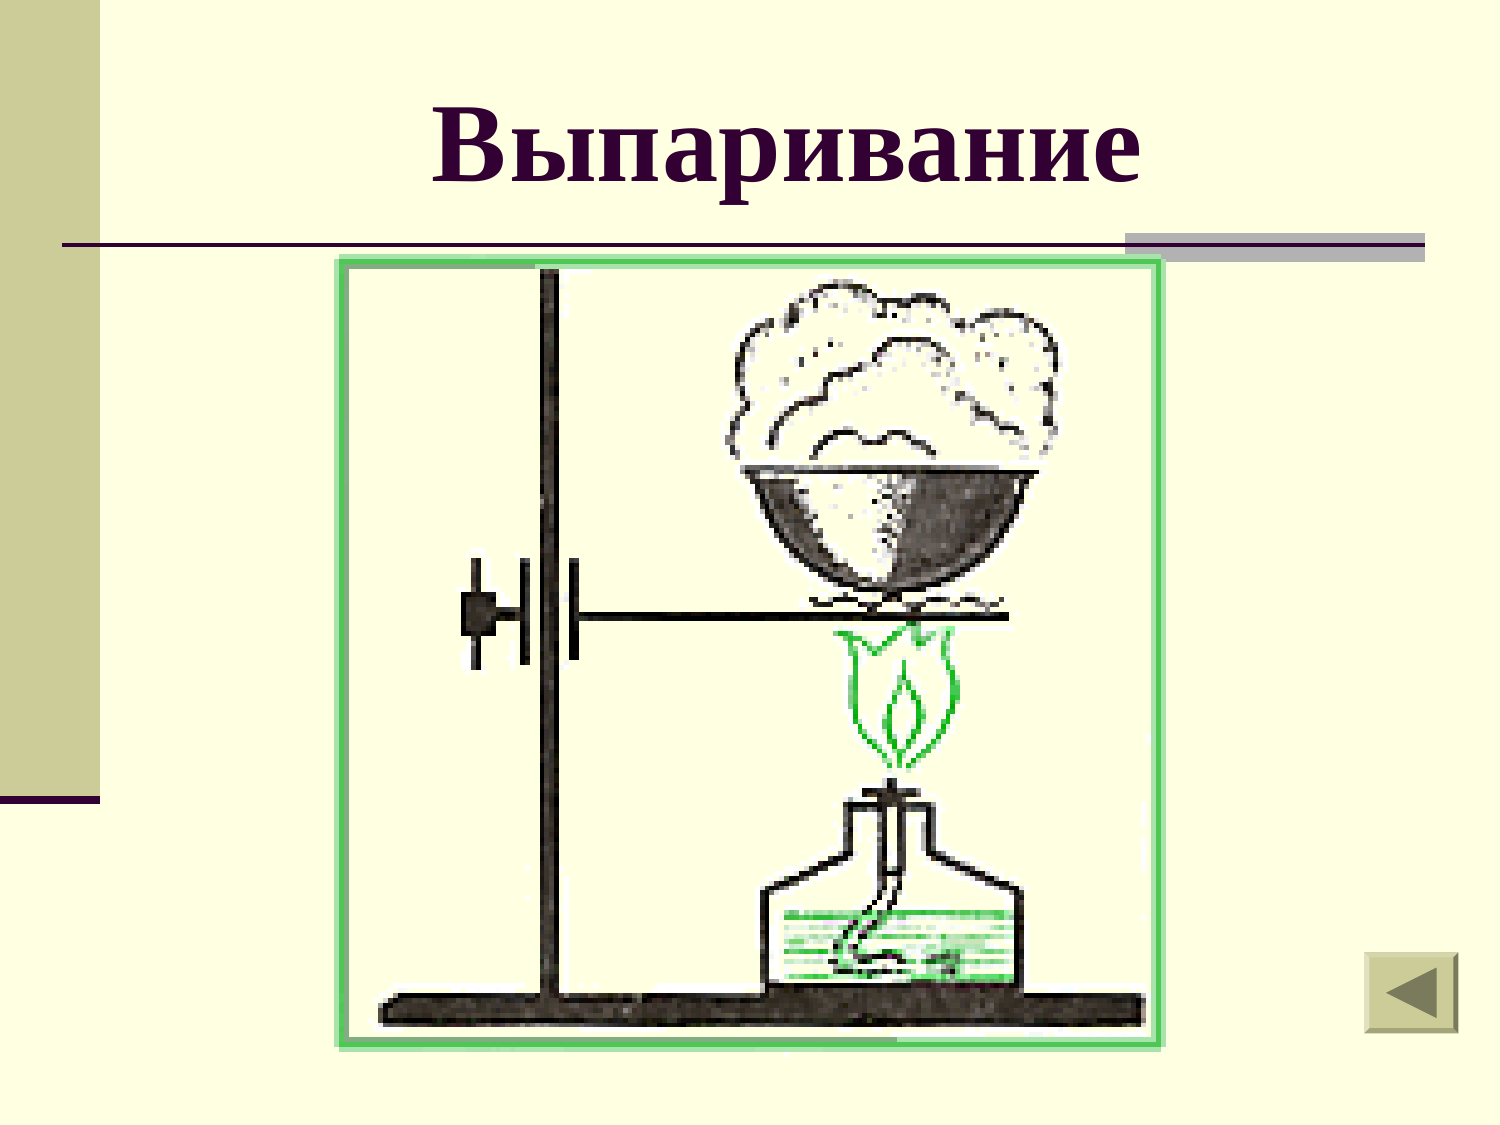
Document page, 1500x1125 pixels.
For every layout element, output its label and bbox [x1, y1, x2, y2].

list [0, 0, 1500, 1125]
